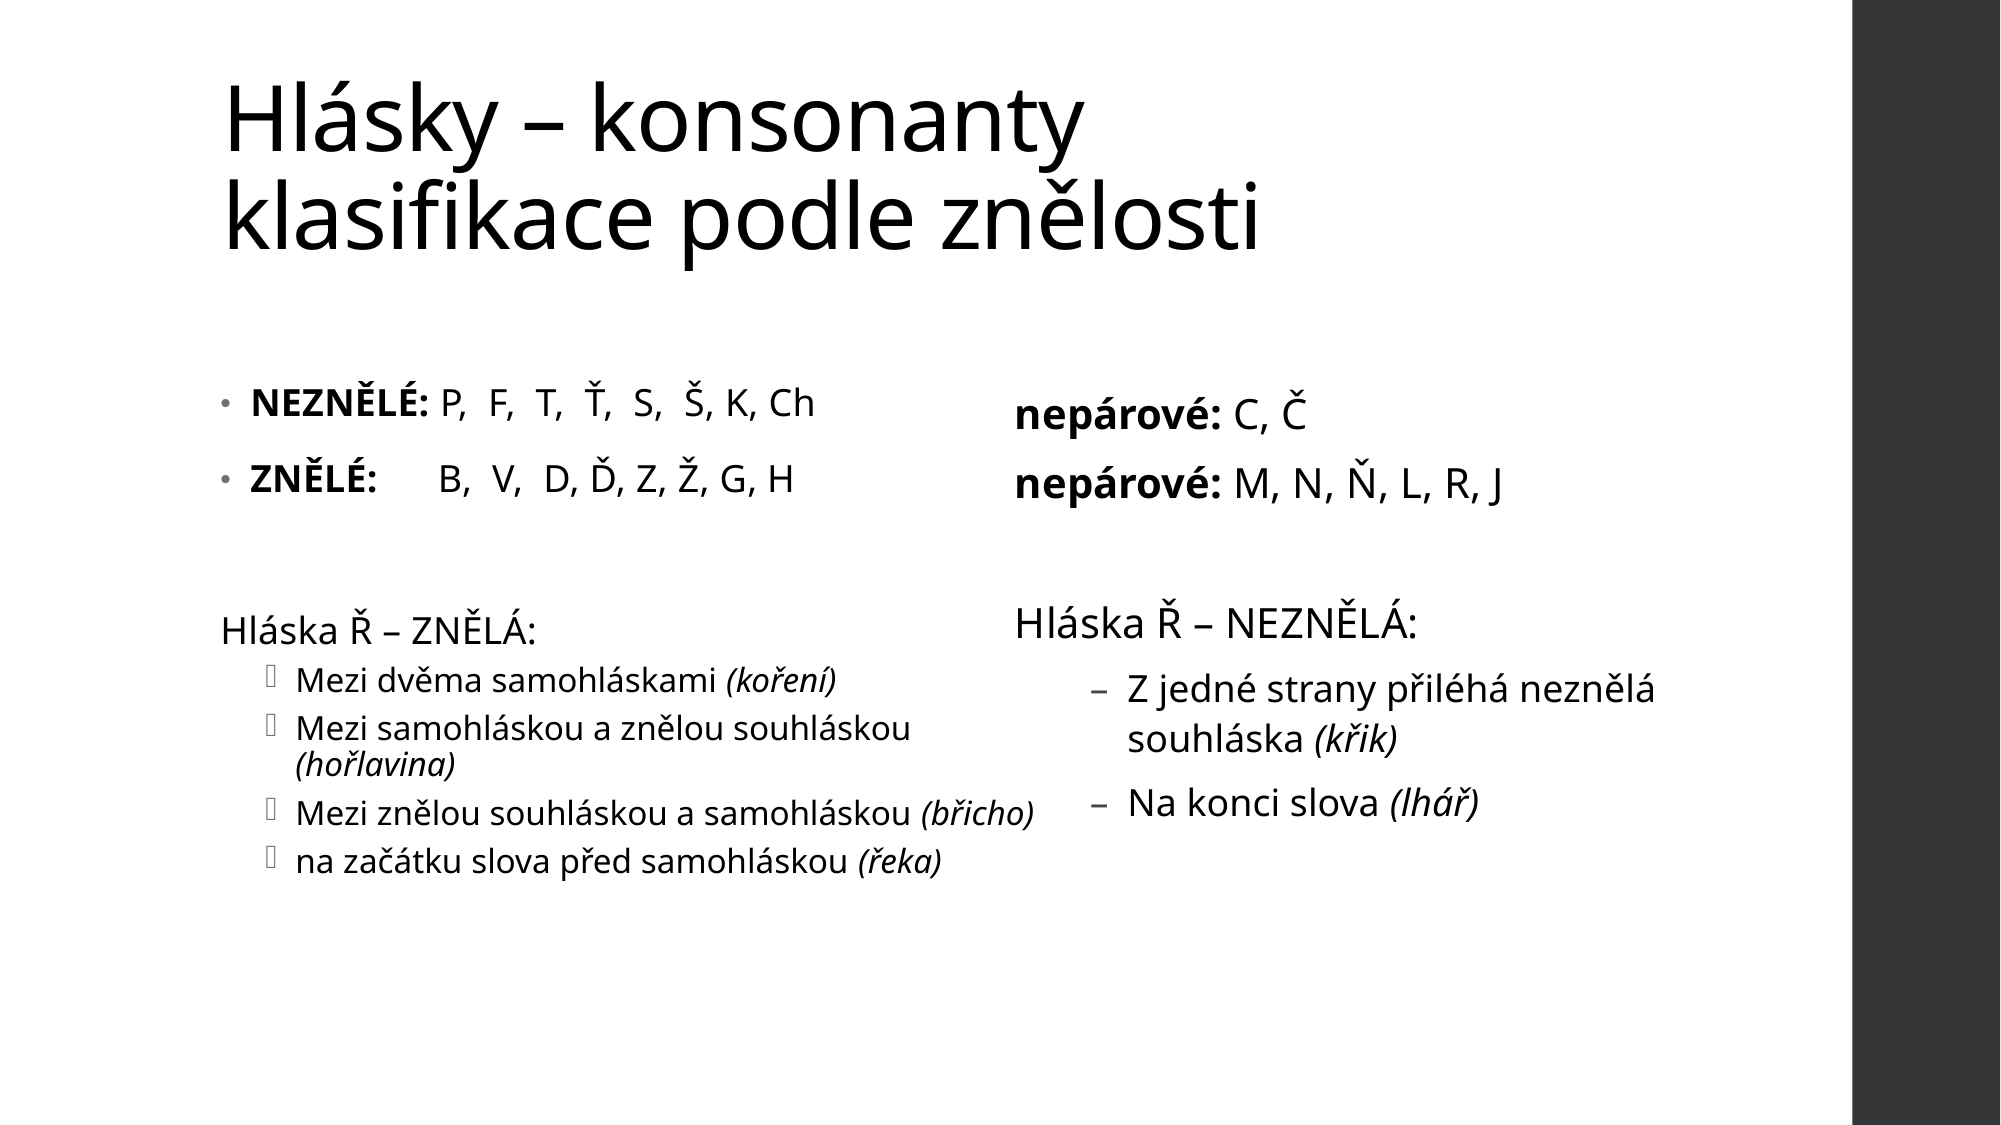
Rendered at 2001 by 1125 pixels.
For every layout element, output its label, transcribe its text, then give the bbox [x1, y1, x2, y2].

list NEZNĚLÉ: P, F, T, Ť, S, Š, K, Ch ZNĚLÉ: B, V, D, Ď, Z, Ž, G, H Hláska Ř – ZNĚLÁ: Mezi dvěma samohláskami (koření) Mezi samohláskou a znělou souhláskou (hořlavina) Mezi znělou souhláskou a samohláskou (břicho) na začátku slova před samohláskou (řeka) [205, 375, 1064, 1043]
title Hlásky – konsonanty klasifikace podle znělosti [206, 60, 1797, 278]
text_box nepárové: C, Č nepárové: M, N, Ň, L, R, J Hláska Ř – NEZNĚLÁ: Z jedné strany přiléhá neznělá souhláska (křik) Na konci slova (lhář) [1000, 374, 1858, 1042]
